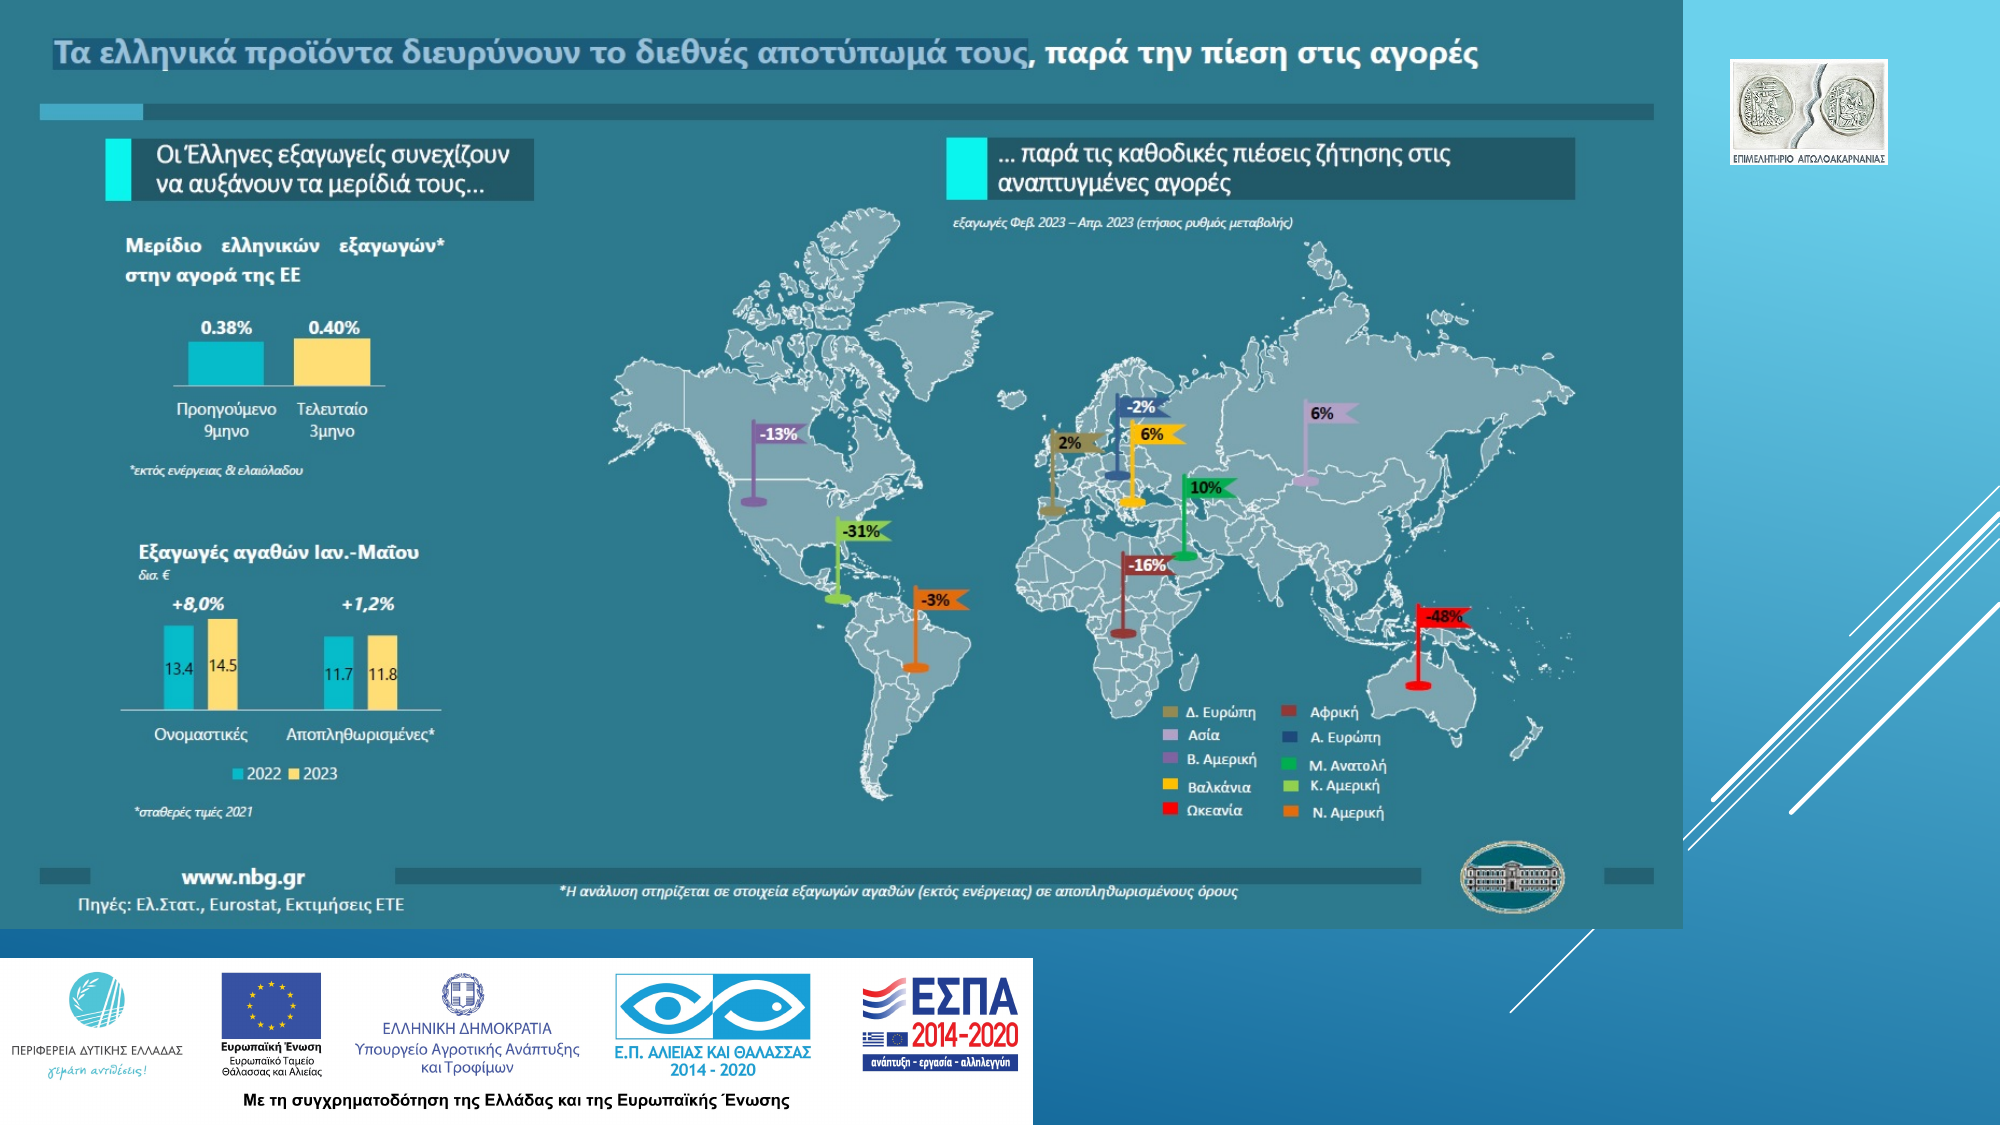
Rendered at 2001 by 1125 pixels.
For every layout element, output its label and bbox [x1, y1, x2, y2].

picture [1730, 59, 1888, 166]
picture [0, 957, 1034, 1125]
list [0, 0, 1683, 930]
